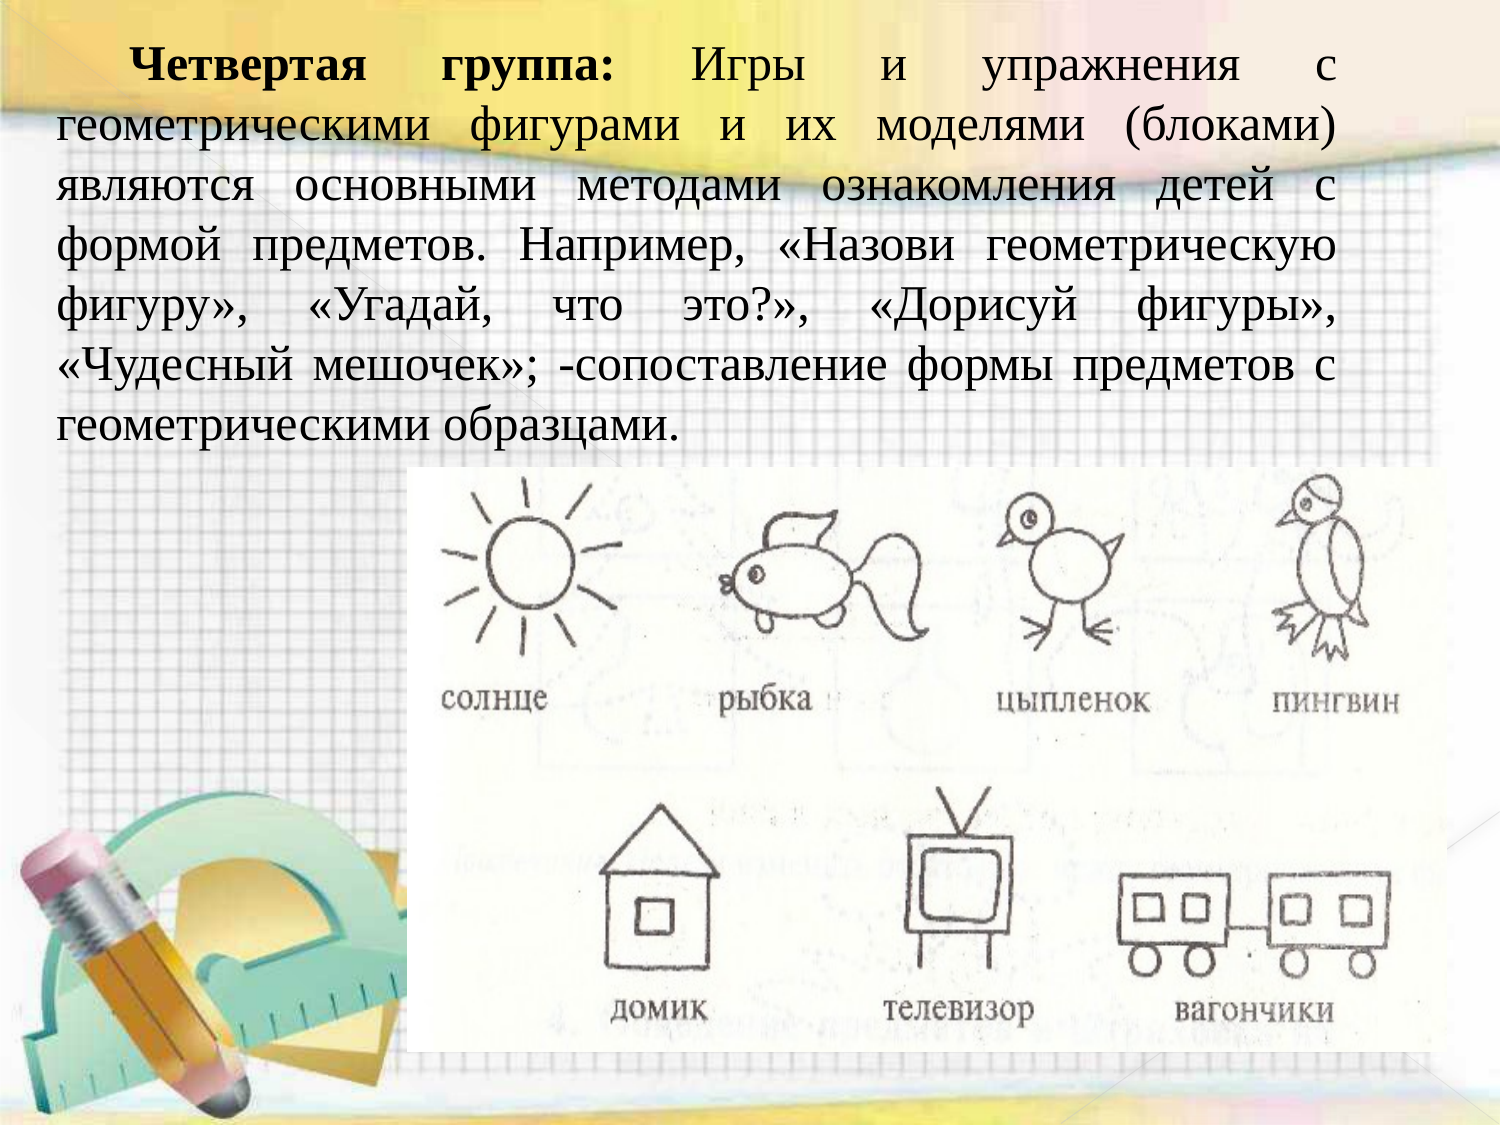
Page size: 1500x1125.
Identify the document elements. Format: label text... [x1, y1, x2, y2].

text_box Четвертая группа: Игры и упражнения с геометрическими фигурами и их моделями (блоками) являются основными методами ознакомления детей с формой предметов. Например, «Назови геометрическую фигуру», «Угадай, что это?», «Дорисуй фигуры», «Чудесный мешочек»; -сопоставление формы предметов с геометрическими образцами. [41, 22, 1353, 1118]
picture [0, 0, 1500, 1125]
